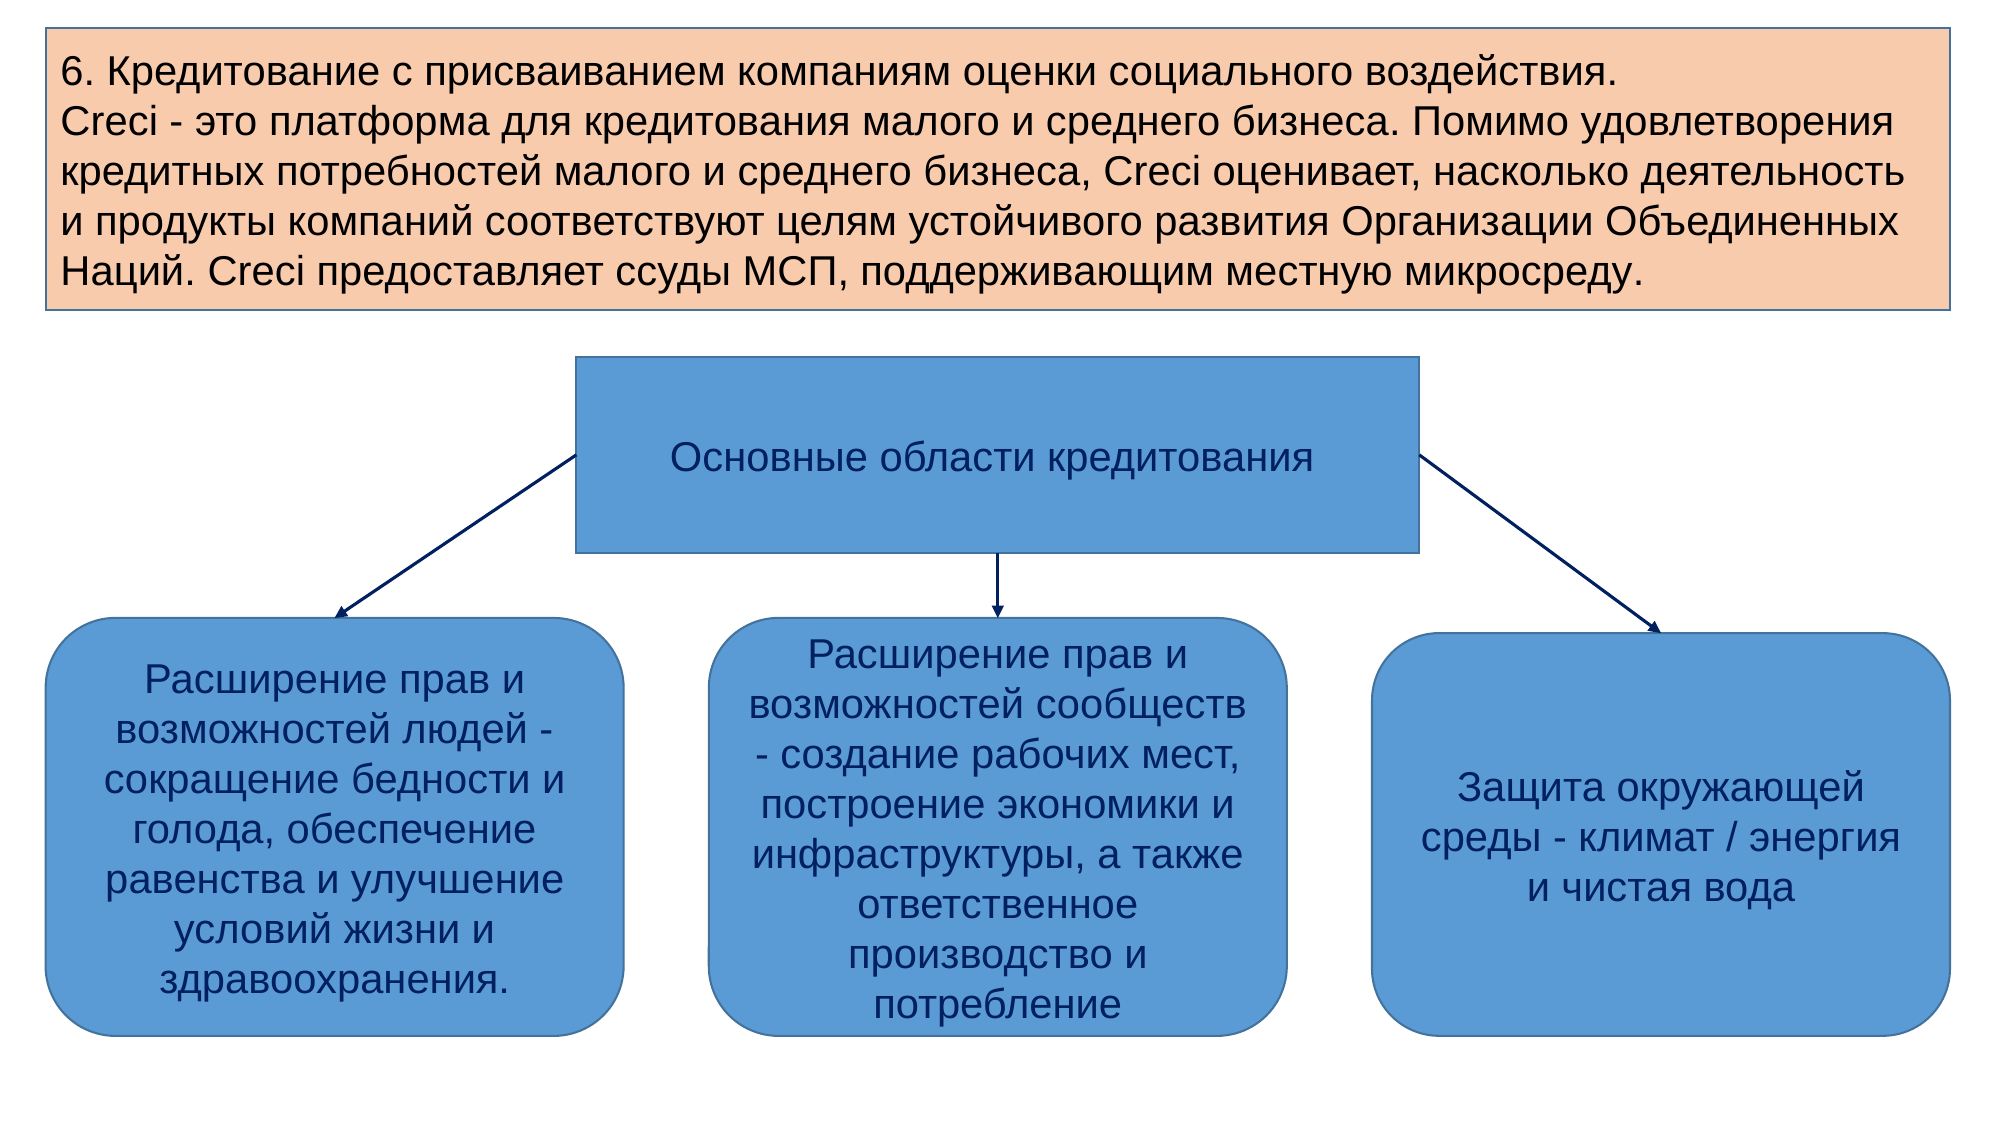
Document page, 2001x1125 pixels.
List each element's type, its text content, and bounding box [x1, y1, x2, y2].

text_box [334, 454, 577, 618]
text_box 6. Кредитование с присваиванием компаниям оценки социального воздействия. Creci - это платформа для кредитования малого и среднего бизнеса. Помимо удовлетворения кредитных потребностей малого и среднего бизнеса, Creci оценивает, насколько деятельность и продукты компаний соответствуют целям устойчивого развития Организации Объединенных Наций. Creci предоставляет ссуды МСП, поддерживающим местную микросреду. [45, 27, 1951, 311]
text_box Расширение прав и возможностей сообществ - создание рабочих мест, построение экономики и инфраструктуры, а также ответственное производство и потребление [707, 616, 1288, 1037]
text_box Расширение прав и возможностей людей - сокращение бедности и голода, обеспечение равенства и улучшение условий жизни и здравоохранения. [44, 616, 625, 1037]
text_box Основные области кредитования [575, 356, 1420, 554]
text_box Защита окружающей среды - климат / энергия и чистая вода [1370, 632, 1952, 1037]
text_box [1419, 454, 1661, 634]
